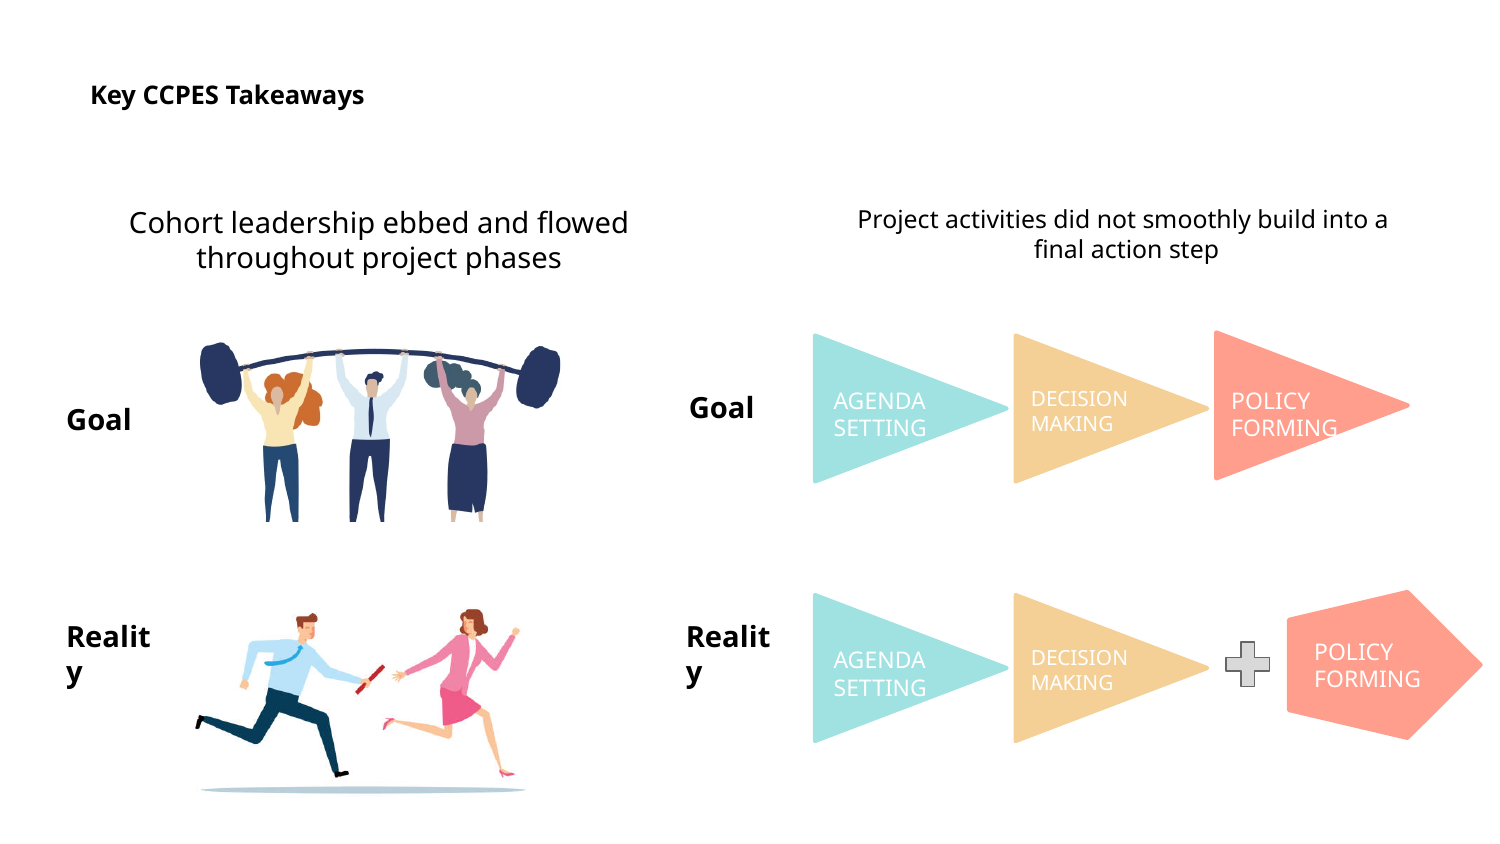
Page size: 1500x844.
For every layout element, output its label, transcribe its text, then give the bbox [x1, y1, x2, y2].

picture [145, 317, 585, 823]
list Cohort leadership ebbed and flowed throughout project phases [51, 189, 708, 295]
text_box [814, 332, 1408, 482]
text_box Reality [670, 603, 791, 704]
list Project activities did not smoothly build into a final action step [794, 189, 1459, 279]
text_box Goal [51, 386, 168, 452]
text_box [814, 591, 1481, 742]
title Key CCPES Takeaways [75, 63, 1425, 125]
text_box Reality [51, 603, 140, 704]
text_box Goal [673, 374, 788, 440]
